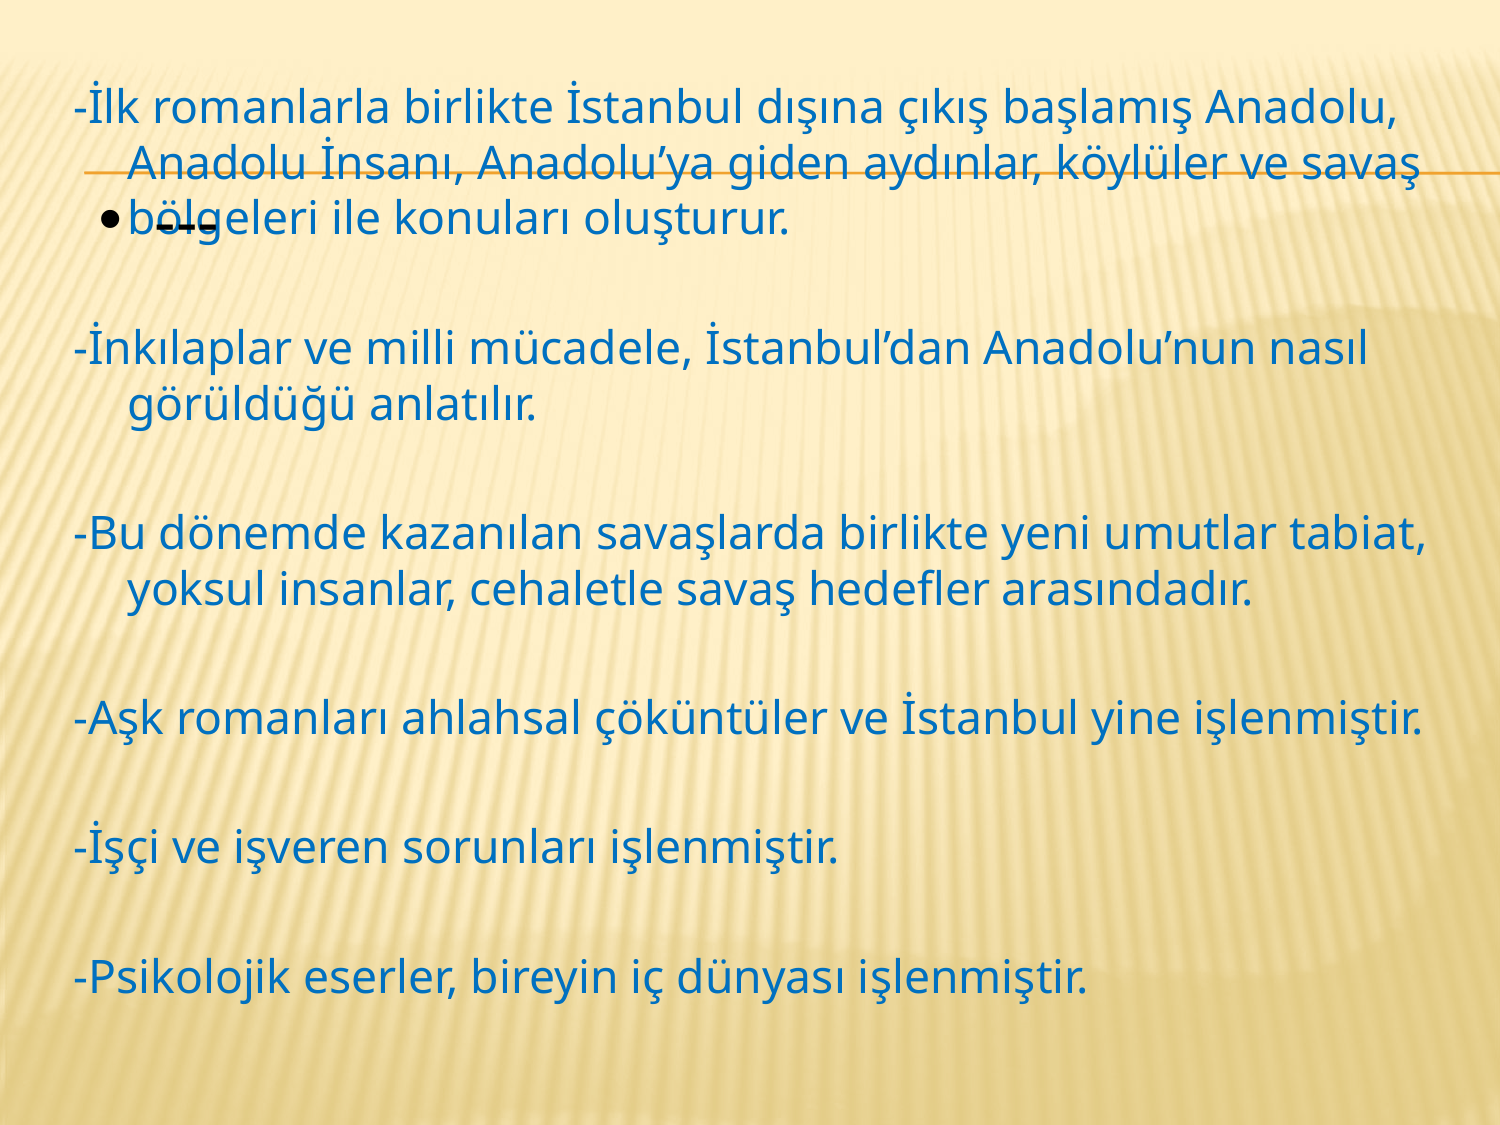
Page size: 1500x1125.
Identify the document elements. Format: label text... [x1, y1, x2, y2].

text_box --- [83, 95, 1478, 1115]
list -İlk romanlarla birlikte İstanbul dışına çıkış başlamış Anadolu, Anadolu İnsanı, Anadolu’ya giden aydınlar, köylüler ve savaş bölgeleri ile konuları oluşturur. -İnkılaplar ve milli mücadele, İstanbul’dan Anadolu’nun nasıl görüldüğü anlatılır. -Bu dönemde kazanılan savaşlarda birlikte yeni umutlar tabiat, yoksul insanlar, cehaletle savaş hedefler arasındadır. -Aşk romanları ahlahsal çöküntüler ve İstanbul yine işlenmiştir. -İşçi ve işveren sorunları işlenmiştir. -Psikolojik eserler, bireyin iç dünyası işlenmiştir. [58, 70, 1454, 1090]
